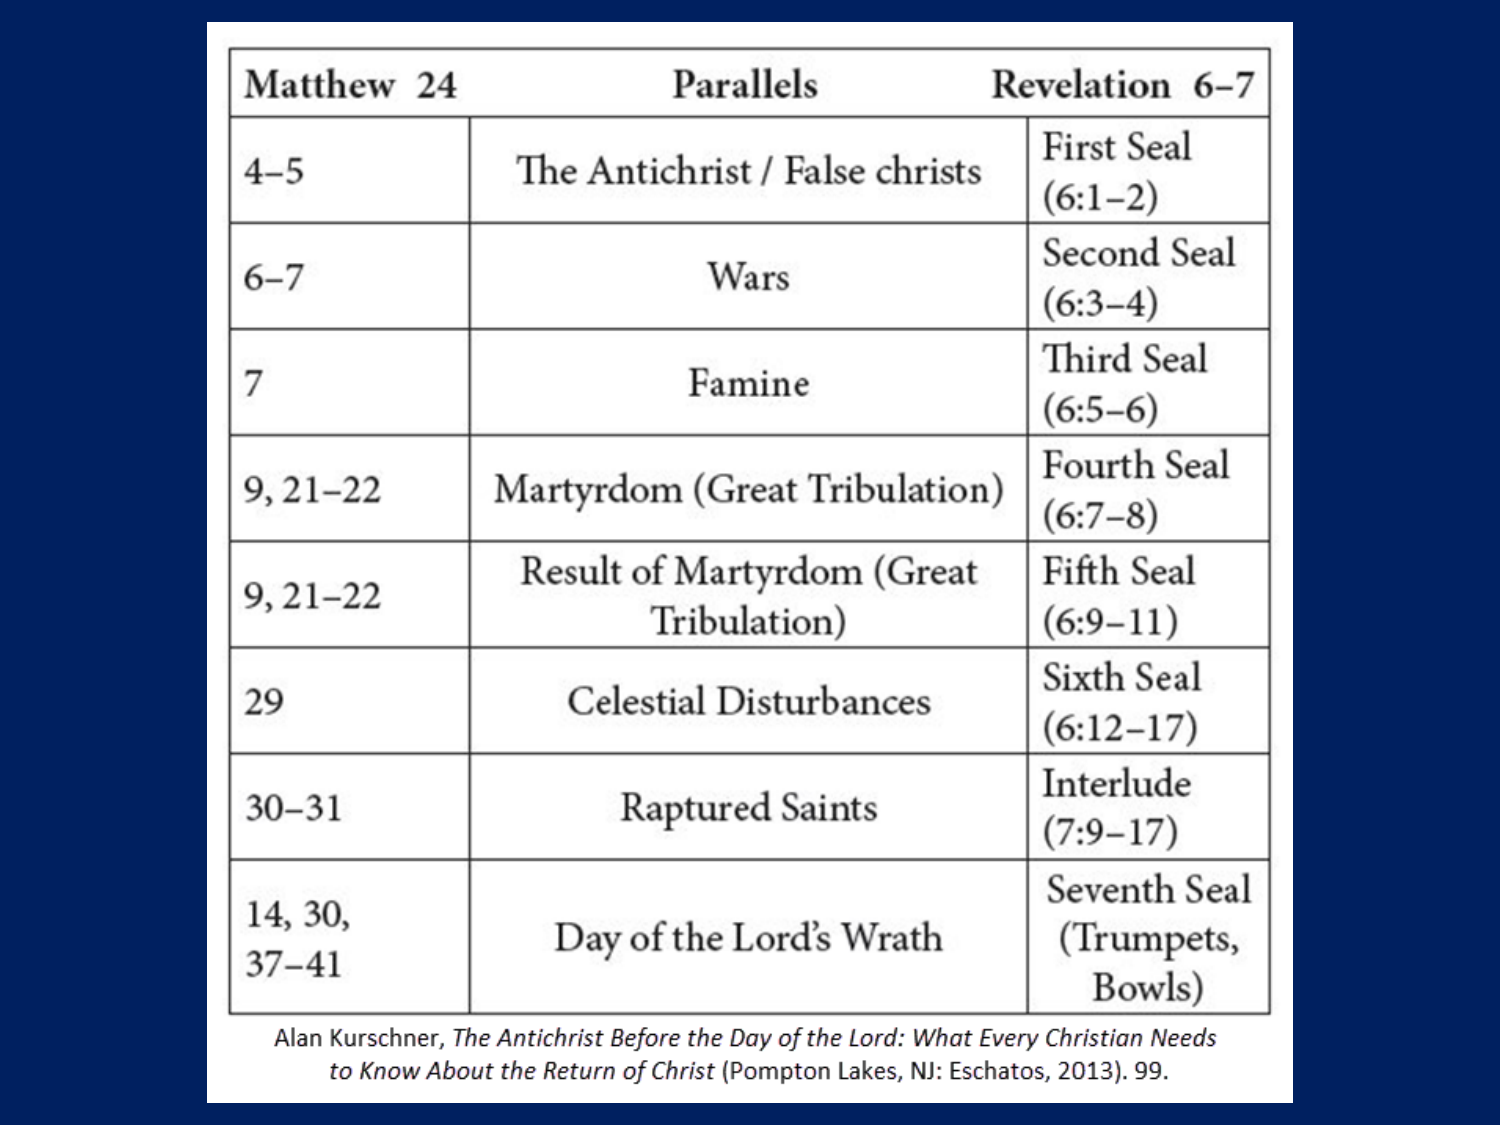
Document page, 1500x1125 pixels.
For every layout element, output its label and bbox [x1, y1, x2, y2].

picture [207, 22, 1293, 1103]
